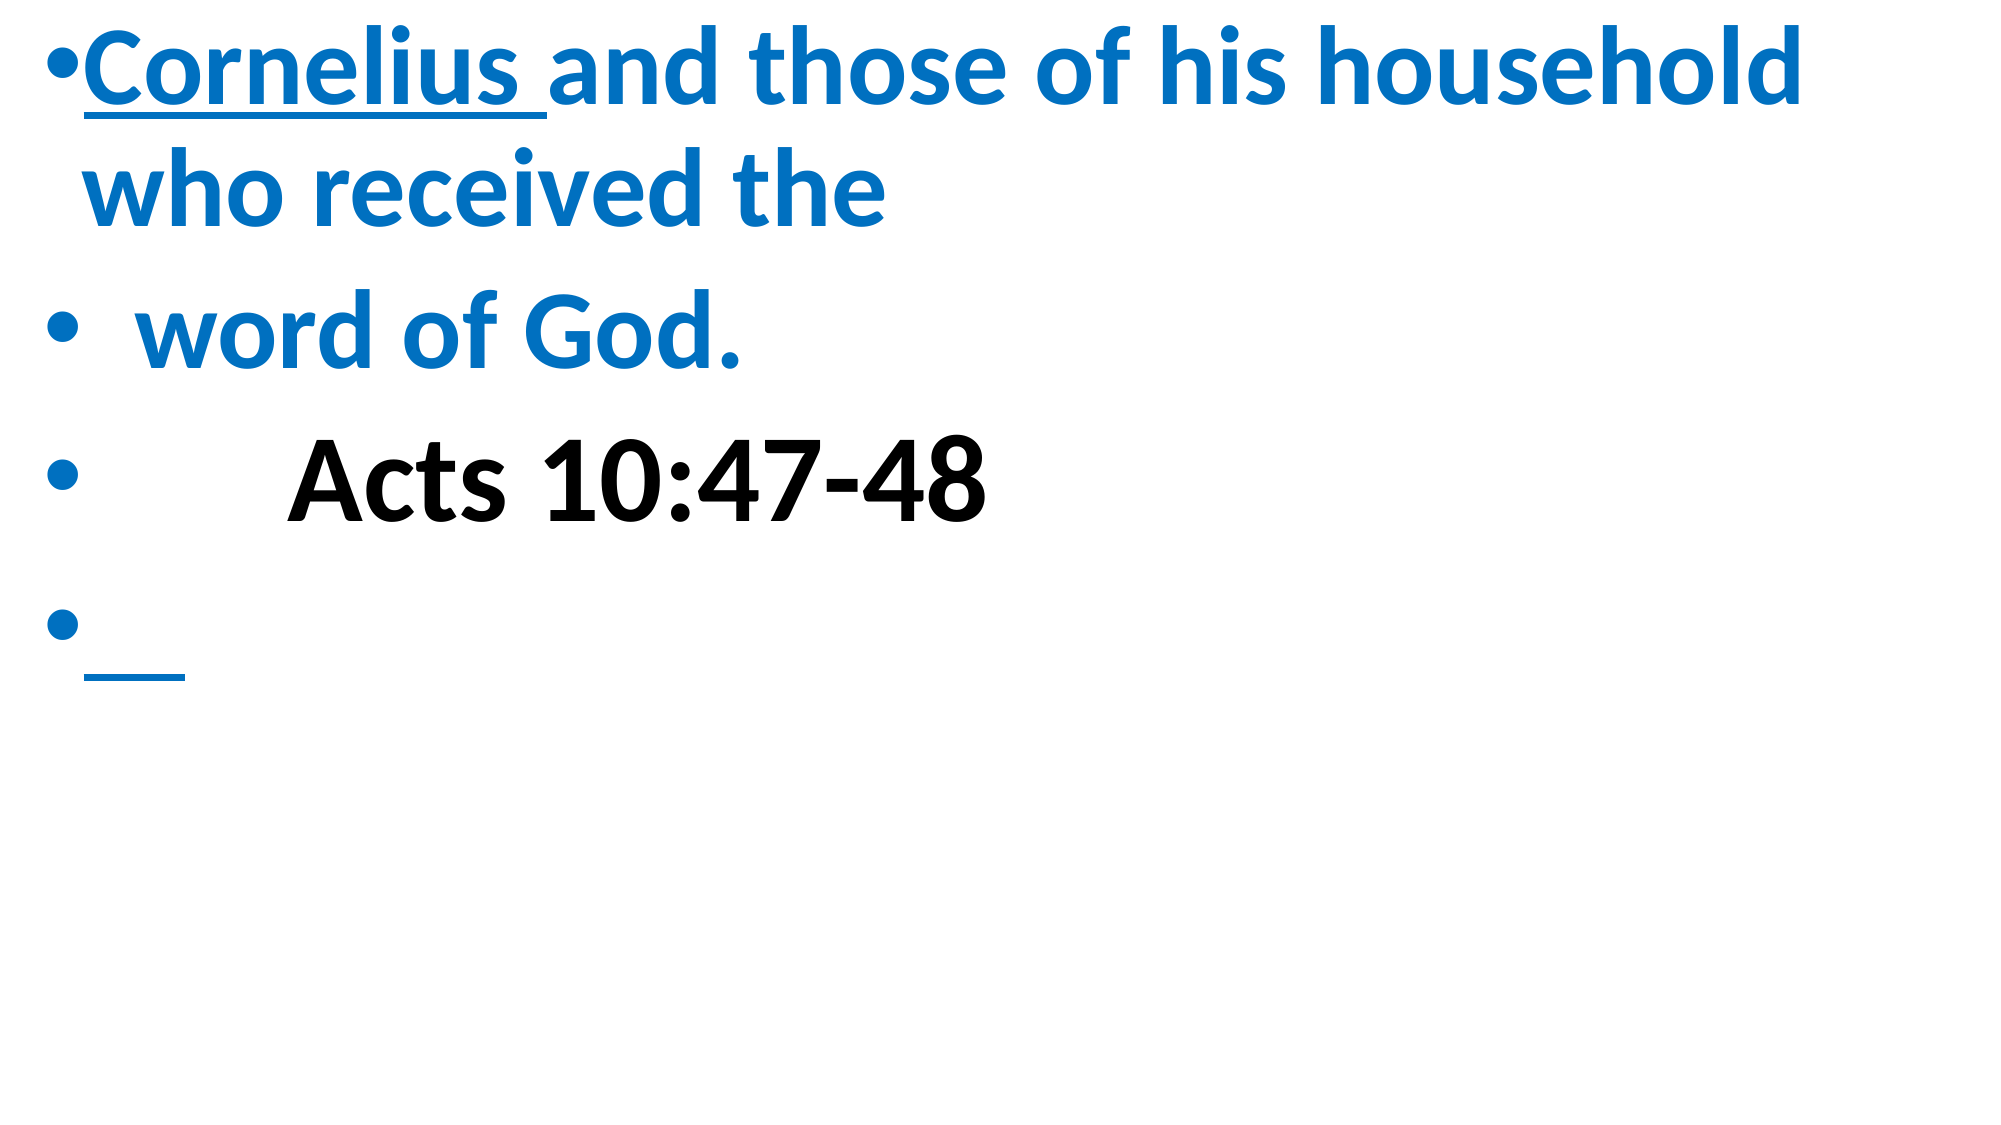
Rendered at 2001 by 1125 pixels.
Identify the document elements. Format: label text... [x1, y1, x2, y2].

list Cornelius and those of his household who received the word of God. Acts 10:47-48 [28, 0, 1981, 1125]
